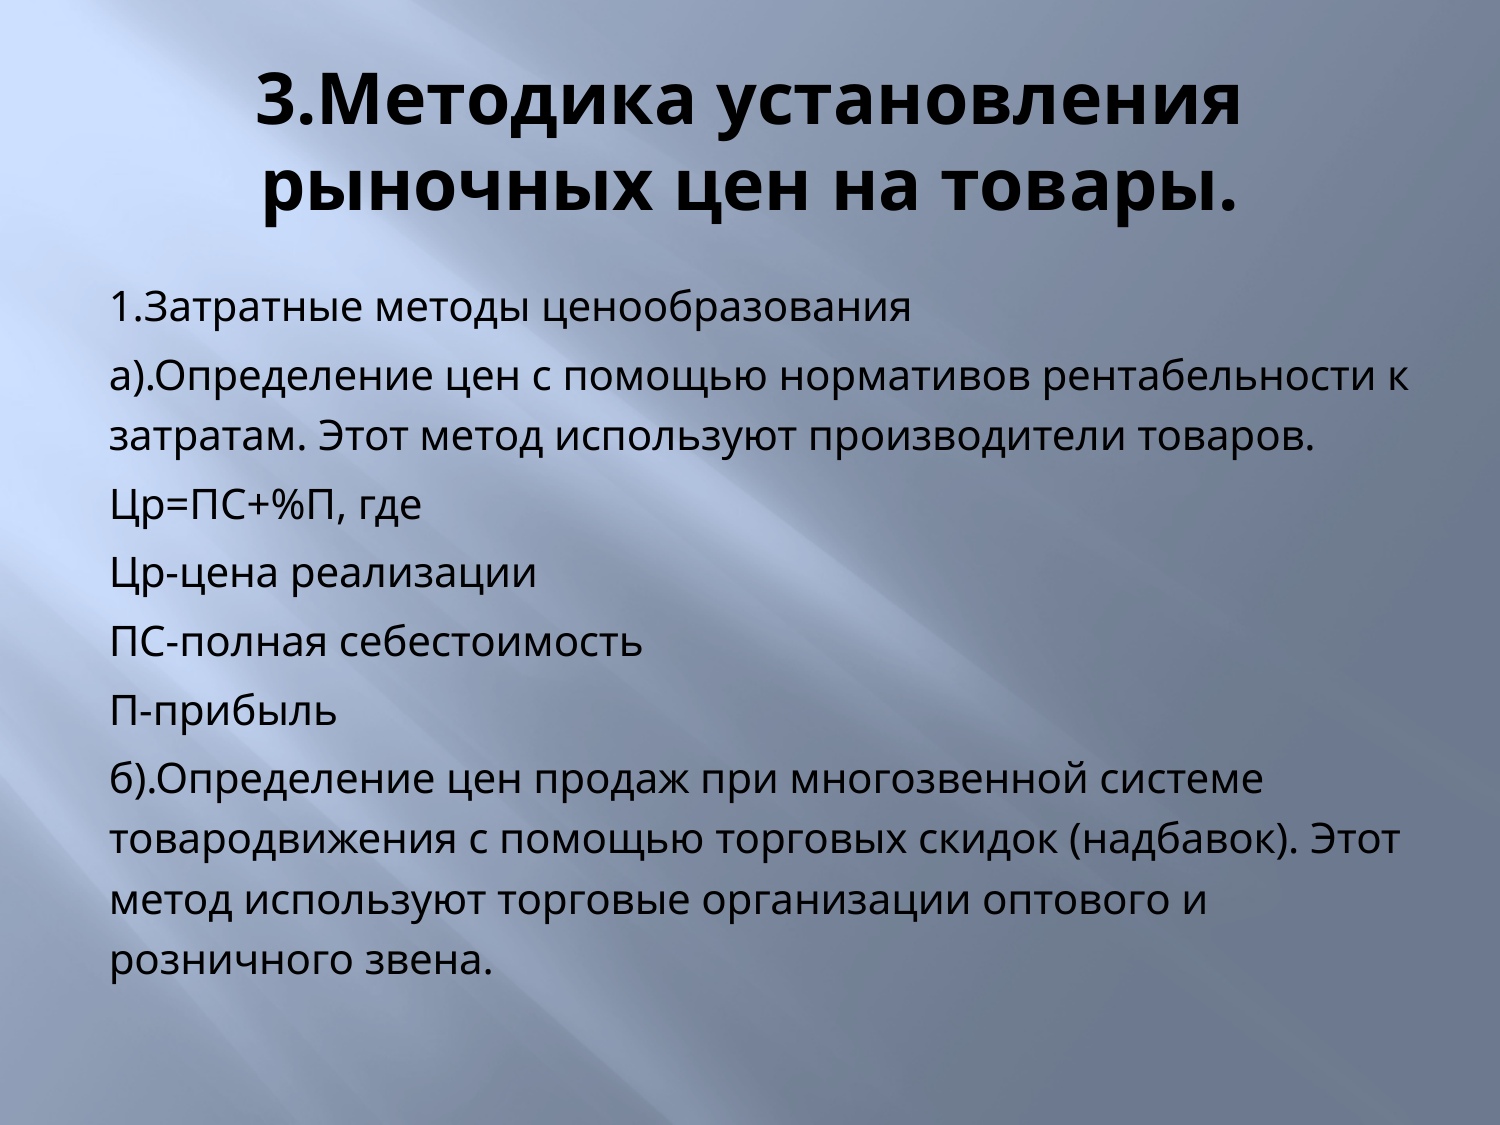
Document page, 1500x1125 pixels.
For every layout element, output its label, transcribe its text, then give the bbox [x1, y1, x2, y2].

list 1.Затратные методы ценообразования а).Определение цен с помощью нормативов рентабельности к затратам. Этот метод используют производители товаров. Цр=ПС+%П, где Цр-цена реализации ПС-полная себестоимость П-прибыль б).Определение цен продаж при многозвенной системе товародвижения с помощью торговых скидок (надбавок). Этот метод используют торговые организации оптового и розничного звена. [75, 262, 1425, 1035]
title 3.Методика установления рыночных цен на товары. [75, 45, 1425, 233]
